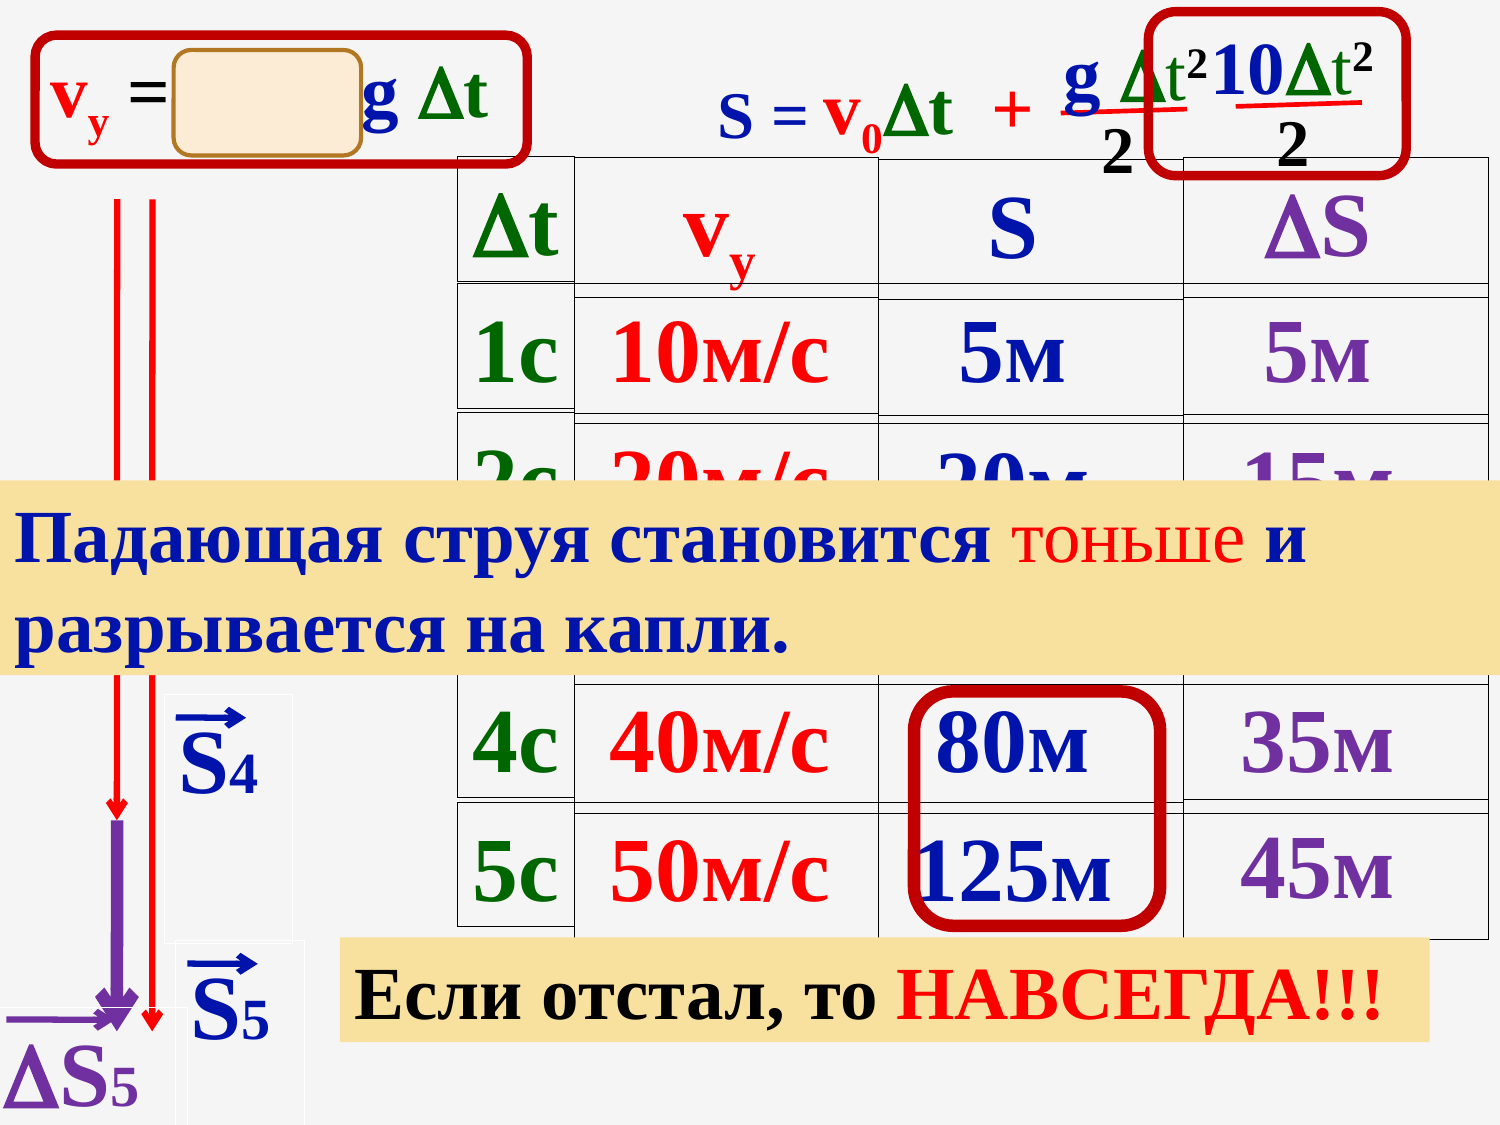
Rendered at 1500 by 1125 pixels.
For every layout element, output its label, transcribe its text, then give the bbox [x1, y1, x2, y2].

text_box 20м [878, 415, 1183, 480]
text_box 125м [878, 802, 1183, 937]
text_box 4c [457, 676, 574, 798]
text_box vy [574, 157, 879, 283]
text_box v0t + [808, 52, 1038, 155]
text_box 5c [457, 802, 574, 927]
text_box 15м [1183, 414, 1489, 480]
text_box 5м [878, 283, 1183, 415]
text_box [163, 693, 294, 821]
text_box 40м/с [574, 676, 878, 802]
text_box S [1183, 157, 1489, 283]
text_box 20м/с [574, 413, 878, 480]
text_box 35м [1183, 676, 1489, 799]
text_box 2c [457, 412, 574, 480]
text_box 50м/с [574, 802, 878, 937]
text_box S = [703, 64, 856, 157]
text_box 5м [1183, 283, 1489, 414]
text_box Если отстал, то НАВСЕГДА!!! [339, 937, 1430, 1043]
text_box Падающая струя становится тоньше и разрывается на капли. [0, 480, 1500, 676]
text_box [1195, 11, 1430, 200]
text_box S [878, 159, 1183, 283]
text_box vy = v0y + g t [518, 35, 598, 153]
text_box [0, 1007, 188, 1125]
text_box [911, 689, 1163, 928]
text_box t [457, 156, 575, 282]
text_box 45м [1183, 799, 1489, 940]
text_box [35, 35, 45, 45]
text_box 1c [457, 283, 574, 409]
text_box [175, 939, 305, 1067]
text_box [1157, 9, 1200, 16]
text_box [32, 32, 530, 167]
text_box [1048, 18, 1186, 207]
text_box 10м/с [574, 283, 878, 413]
text_box 80м [878, 676, 1183, 802]
